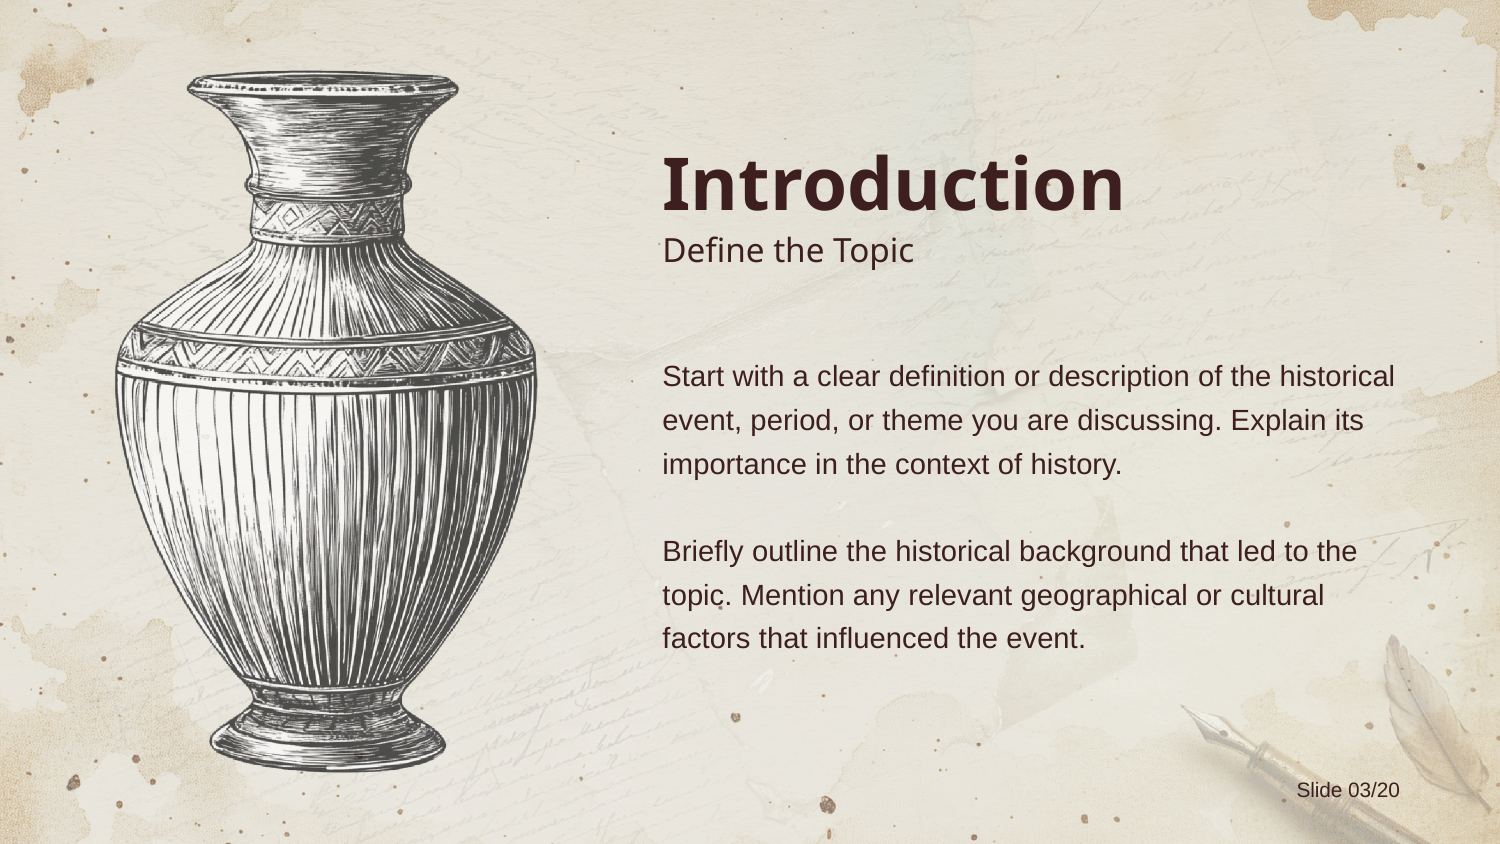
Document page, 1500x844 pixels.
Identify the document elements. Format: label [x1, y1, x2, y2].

picture [0, 0, 1500, 844]
text_box [662, 150, 1440, 271]
